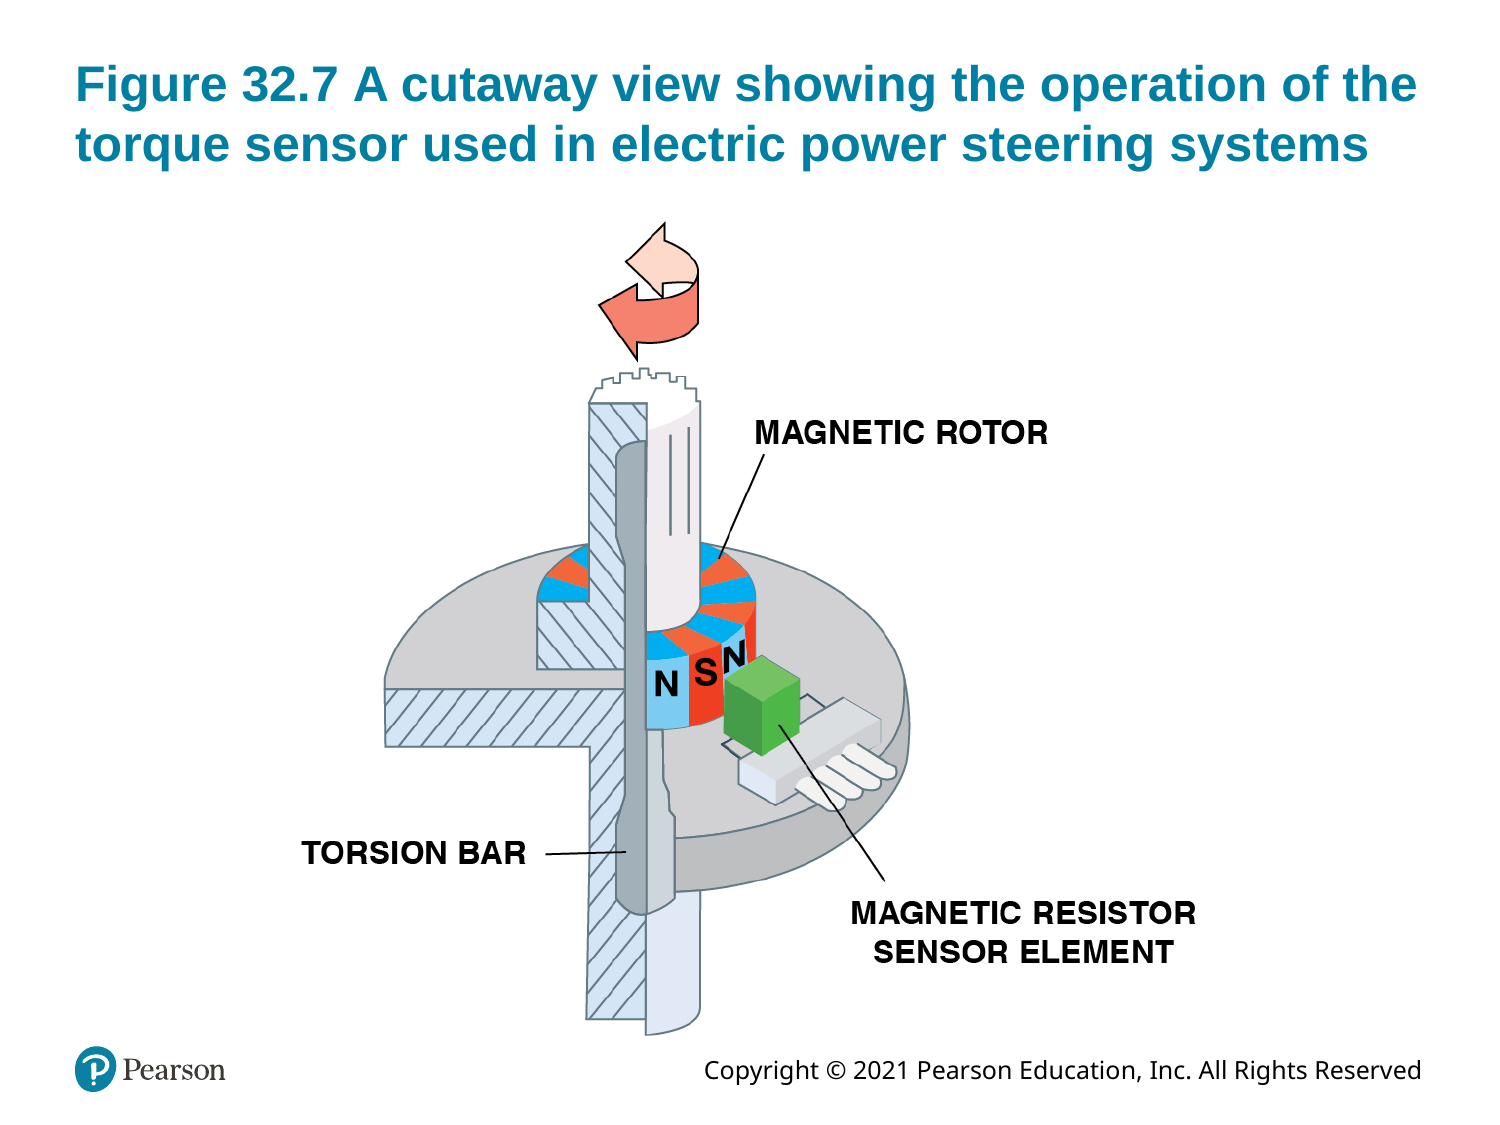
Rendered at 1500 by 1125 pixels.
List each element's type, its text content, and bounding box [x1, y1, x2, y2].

picture [301, 221, 1197, 1037]
title Figure 32.7 A cutaway view showing the operation of the torque sensor used in electric power steering systems [75, 50, 1425, 172]
